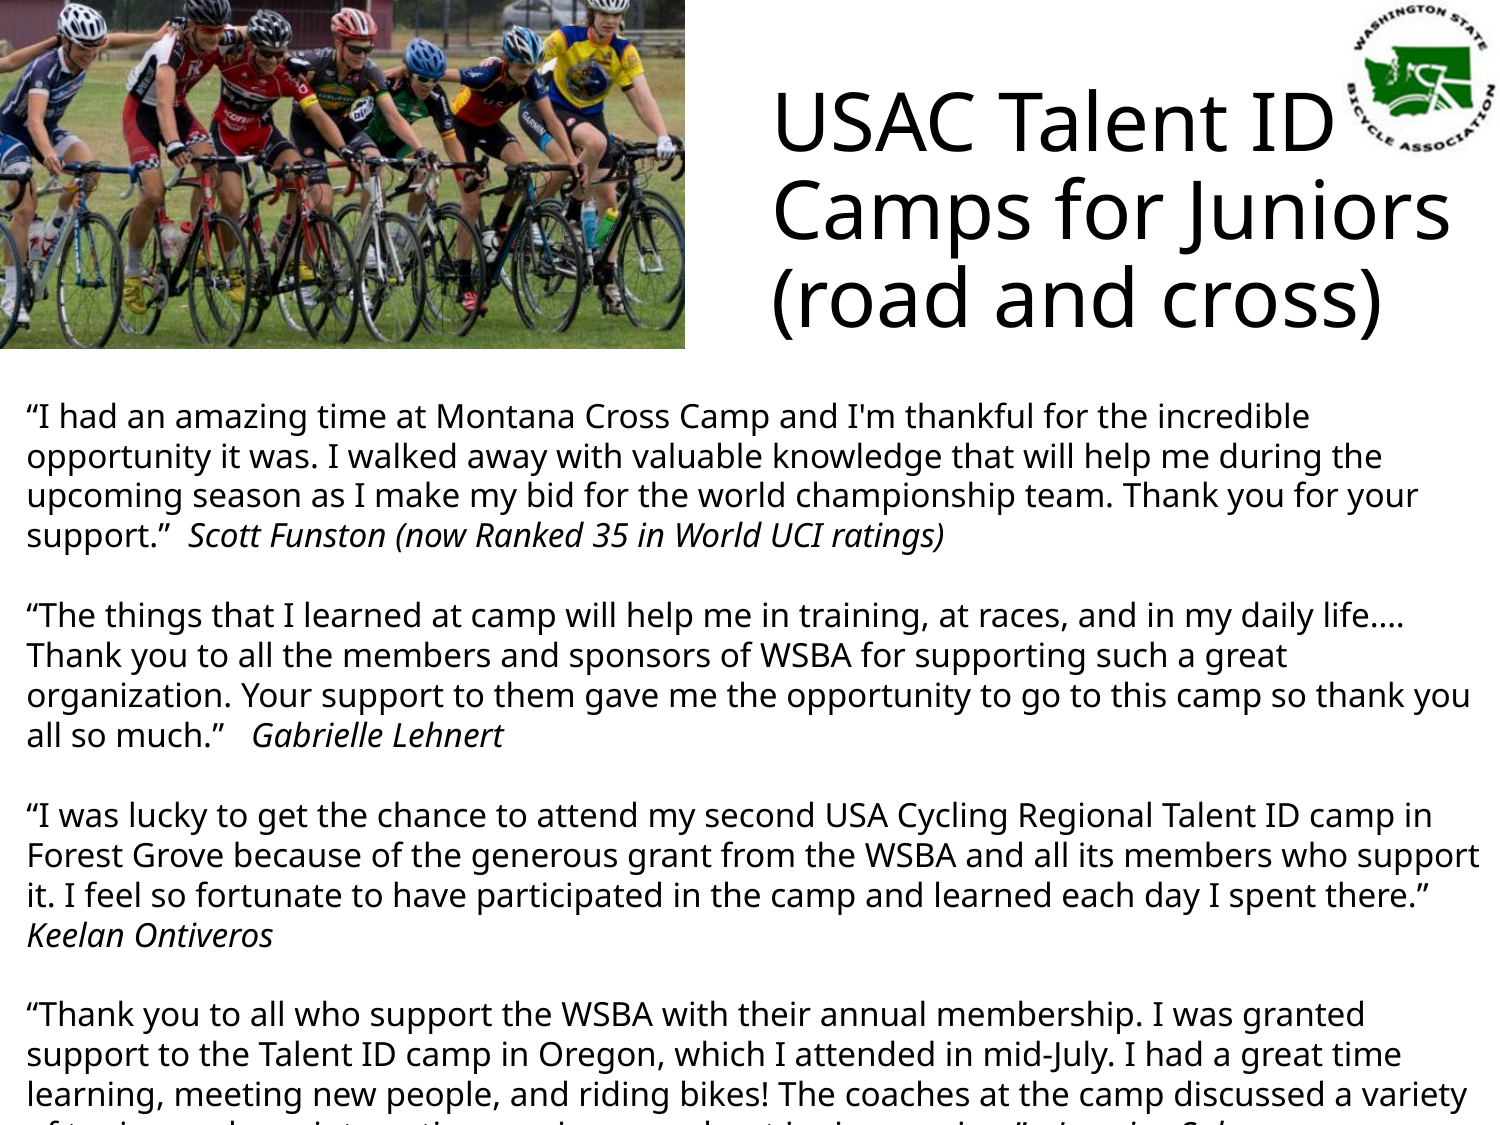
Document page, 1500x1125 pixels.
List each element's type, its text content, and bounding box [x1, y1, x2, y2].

picture [1341, 0, 1500, 158]
title USAC Talent ID Camps for Juniors (road and cross) [756, 38, 1500, 387]
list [0, 0, 685, 349]
text_box “I had an amazing time at Montana Cross Camp and I'm thankful for the incredible opportunity it was. I walked away with valuable knowledge that will help me during the upcoming season as I make my bid for the world championship team. Thank you for your support.” Scott Funston (now Ranked 35 in World UCI ratings) “The things that I learned at camp will help me in training, at races, and in my daily life…. Thank you to all the members and sponsors of WSBA for supporting such a great organization. Your support to them gave me the opportunity to go to this camp so thank you all so much.” Gabrielle Lehnert “I was lucky to get the chance to attend my second USA Cycling Regional Talent ID camp in Forest Grove because of the generous grant from the WSBA and all its members who support it. I feel so fortunate to have participated in the camp and learned each day I spent there.” Keelan Ontiveros “Thank you to all who support the WSBA with their annual membership. I was granted support to the Talent ID camp in Oregon, which I attended in mid-July. I had a great time learning, meeting new people, and riding bikes! The coaches at the camp discussed a variety of topics, and one interesting session was about junior gearing.” Jasmine Soh [11, 387, 1500, 1125]
